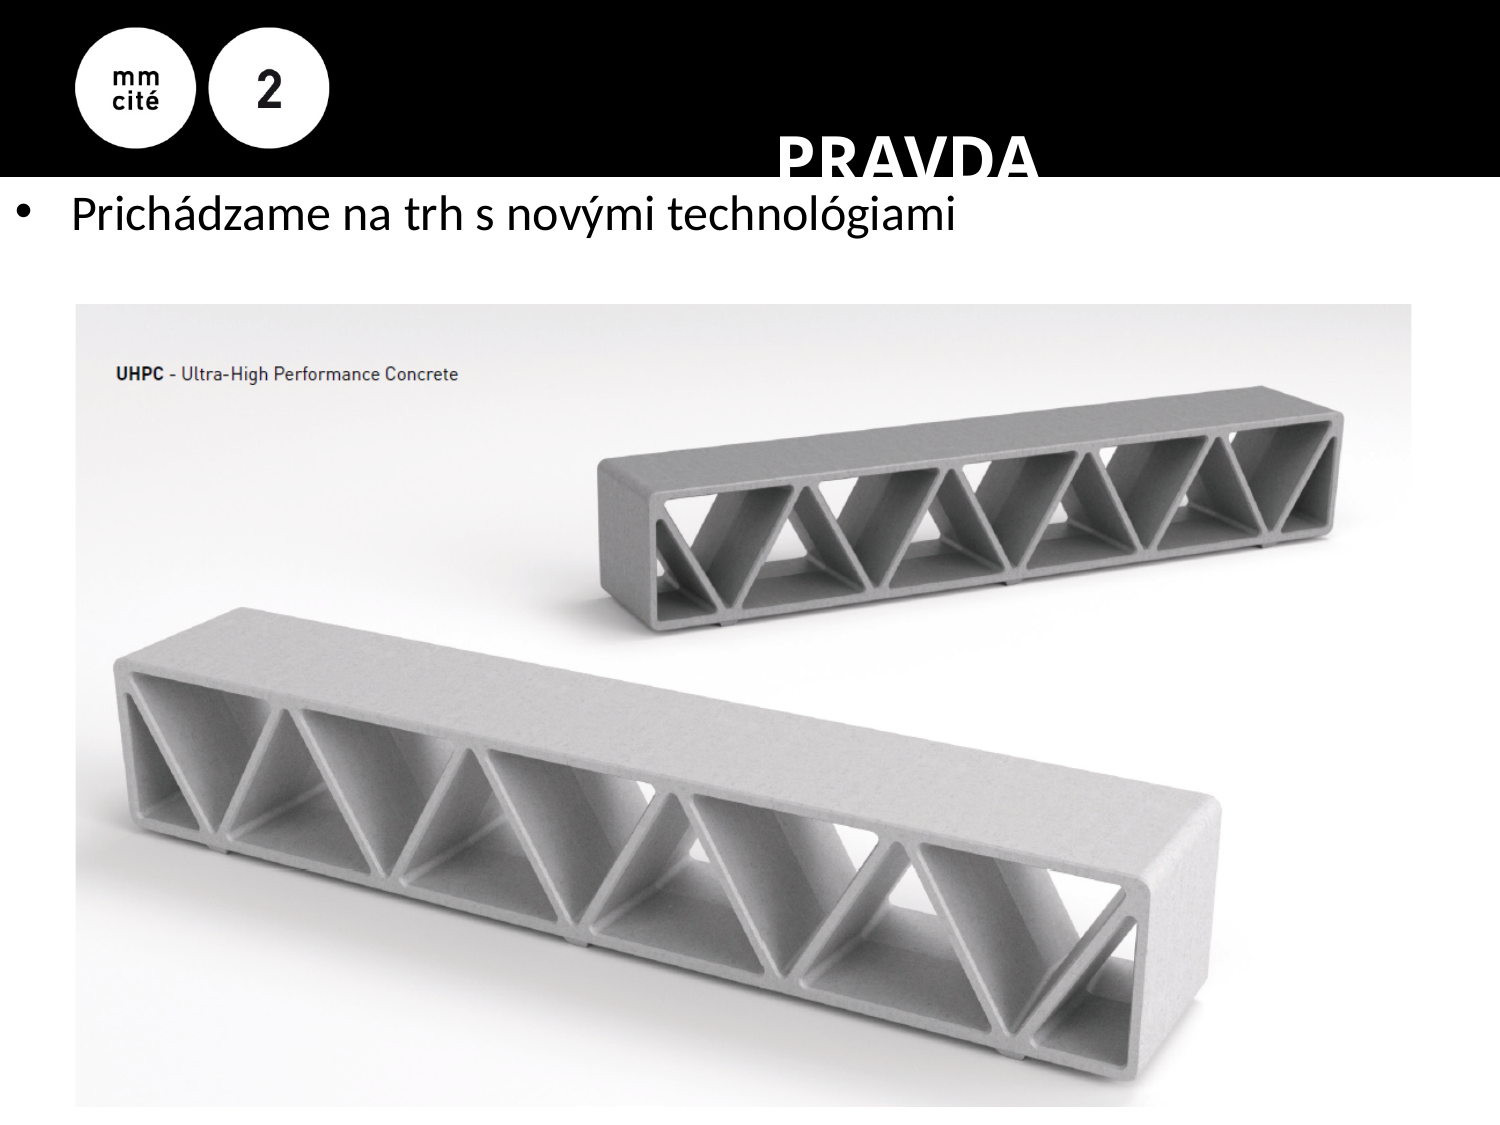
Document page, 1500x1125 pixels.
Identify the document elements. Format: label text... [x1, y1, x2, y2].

picture [75, 304, 1412, 1107]
picture [0, 0, 1500, 172]
list PRAVDA [286, 30, 1474, 149]
text_box Prichádzame na trh s novými technológiami [0, 172, 1500, 308]
